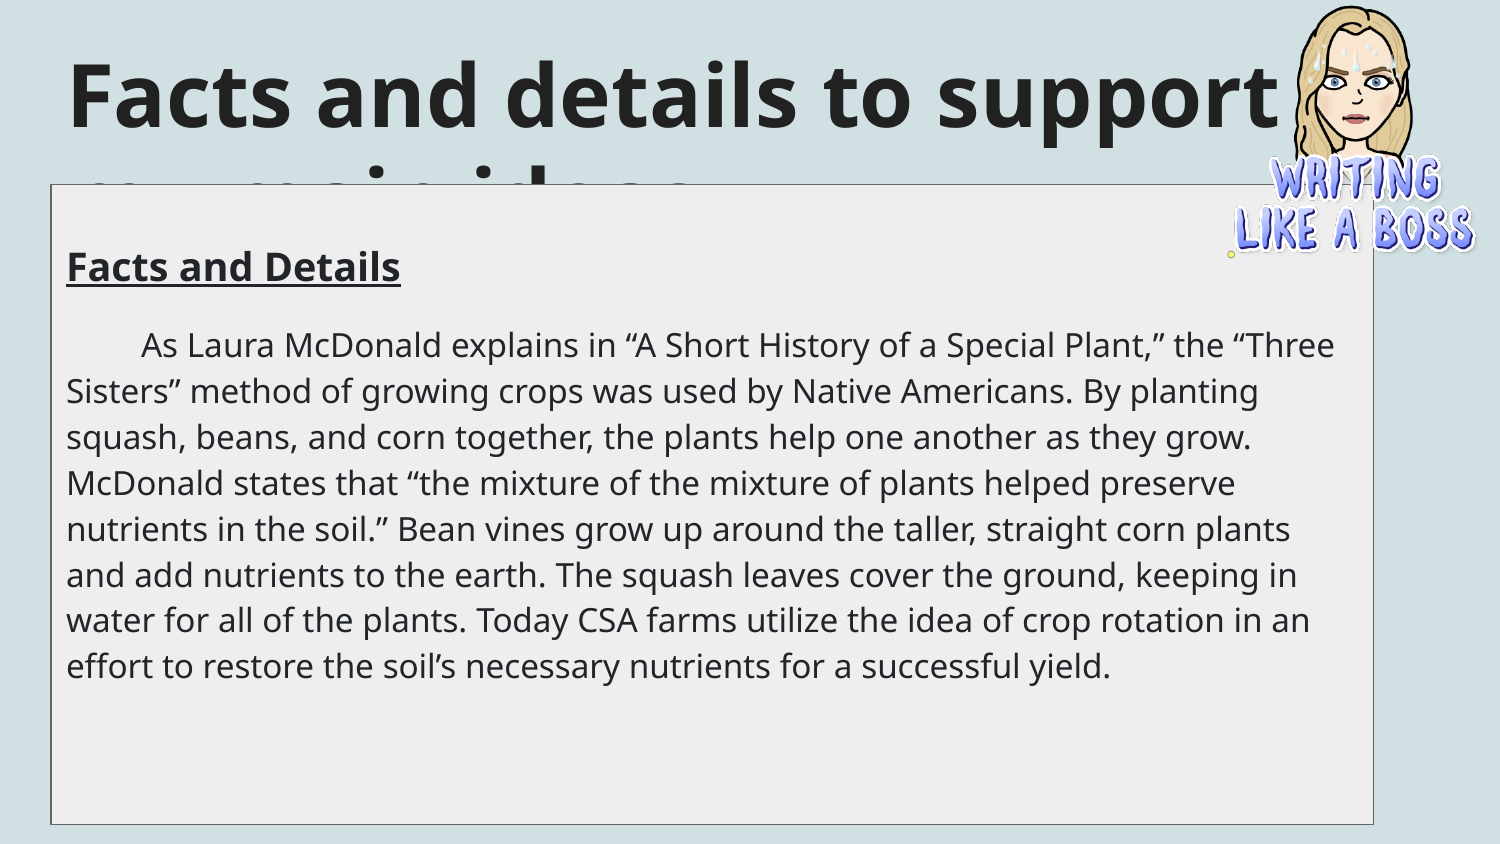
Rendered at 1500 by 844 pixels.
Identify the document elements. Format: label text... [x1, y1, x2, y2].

picture [1222, 0, 1485, 262]
text_box Facts and Details As Laura McDonald explains in “A Short History of a Special Plant,” the “Three Sisters” method of growing crops was used by Native Americans. By planting squash, beans, and corn together, the plants help one another as they grow. McDonald states that “the mixture of the mixture of plants helped preserve nutrients in the soil.” Bean vines grow up around the taller, straight corn plants and add nutrients to the earth. The squash leaves cover the ground, keeping in water for all of the plants. Today CSA farms utilize the idea of crop rotation in an effort to restore the soil’s necessary nutrients for a successful yield. [51, 184, 1374, 825]
title Facts and details to support my main ideas [51, 25, 1217, 157]
